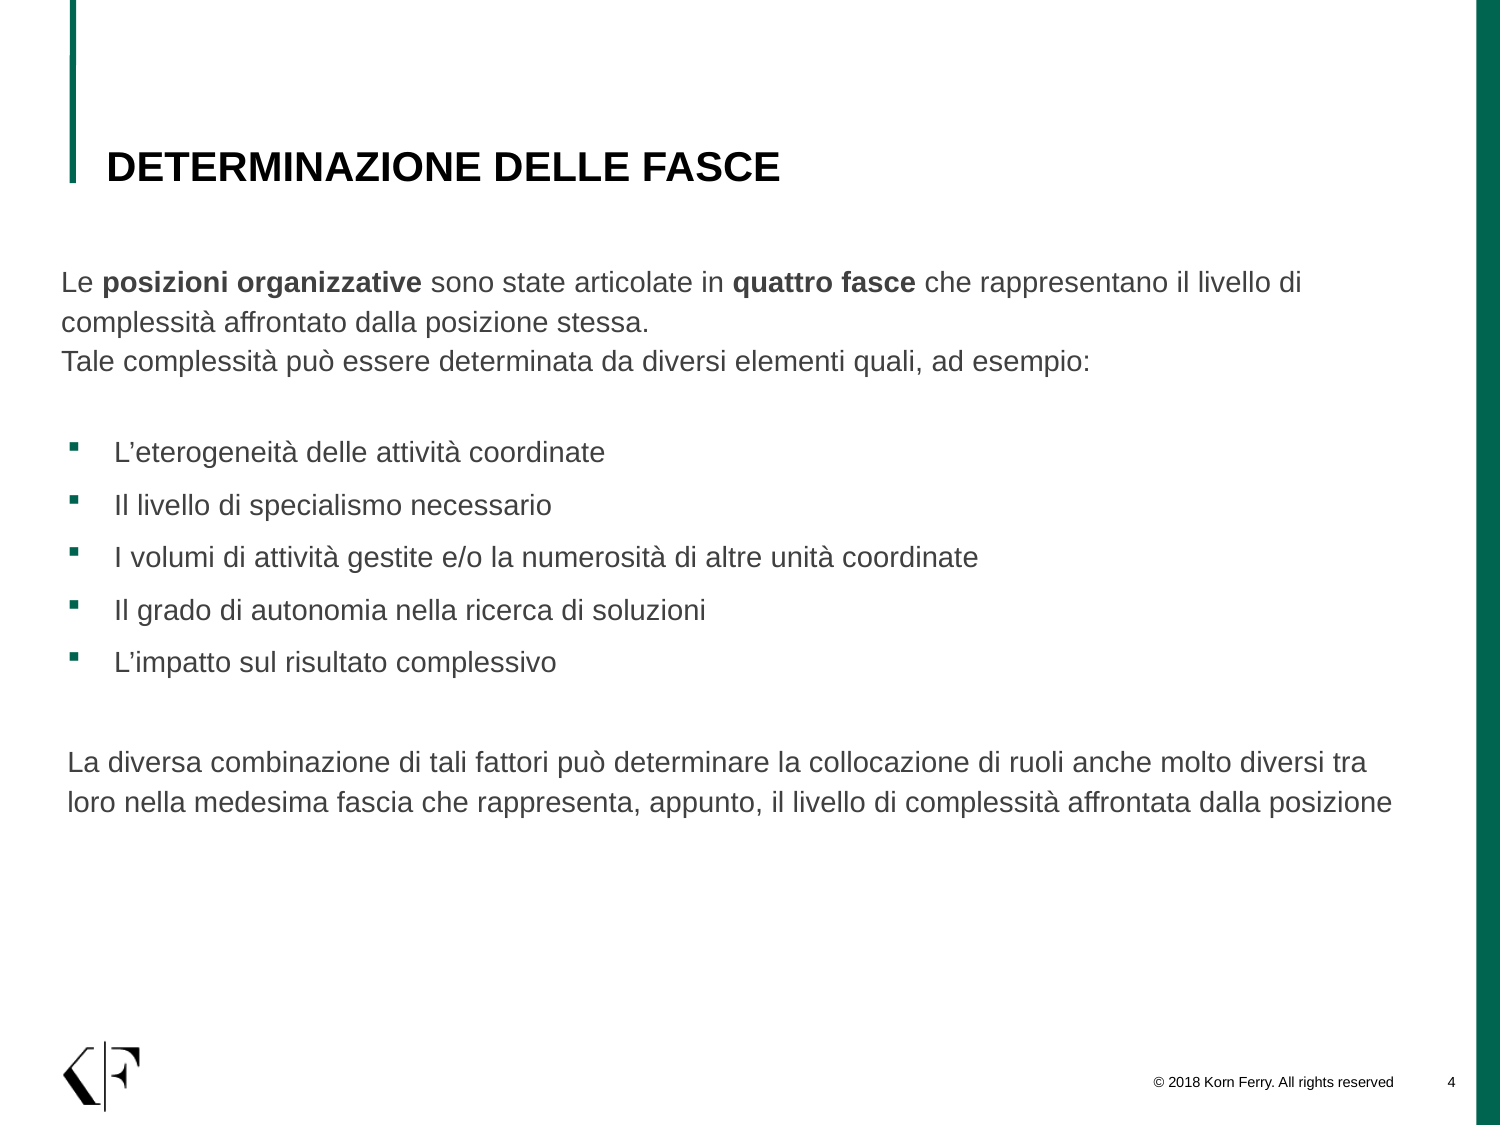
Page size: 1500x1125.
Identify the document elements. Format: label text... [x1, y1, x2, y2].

picture [59, 1037, 151, 1120]
title DETERMINAZIONE DELLE FASCE [106, 144, 1394, 191]
list Le posizioni organizzative sono state articolate in quattro fasce che rappresentano il livello di complessità affrontato dalla posizione stessa. Tale complessità può essere determinata da diversi elementi quali, ad esempio: L’eterogeneità delle attività coordinate Il livello di specialismo necessario I volumi di attività gestite e/o la numerosità di altre unità coordinate Il grado di autonomia nella ricerca di soluzioni L’impatto sul risultato complessivo La diversa combinazione di tali fattori può determinare la collocazione di ruoli anche molto diversi tra loro nella medesima fascia che rappresenta, appunto, il livello di complessità affrontata dalla posizione [31, 258, 1413, 813]
